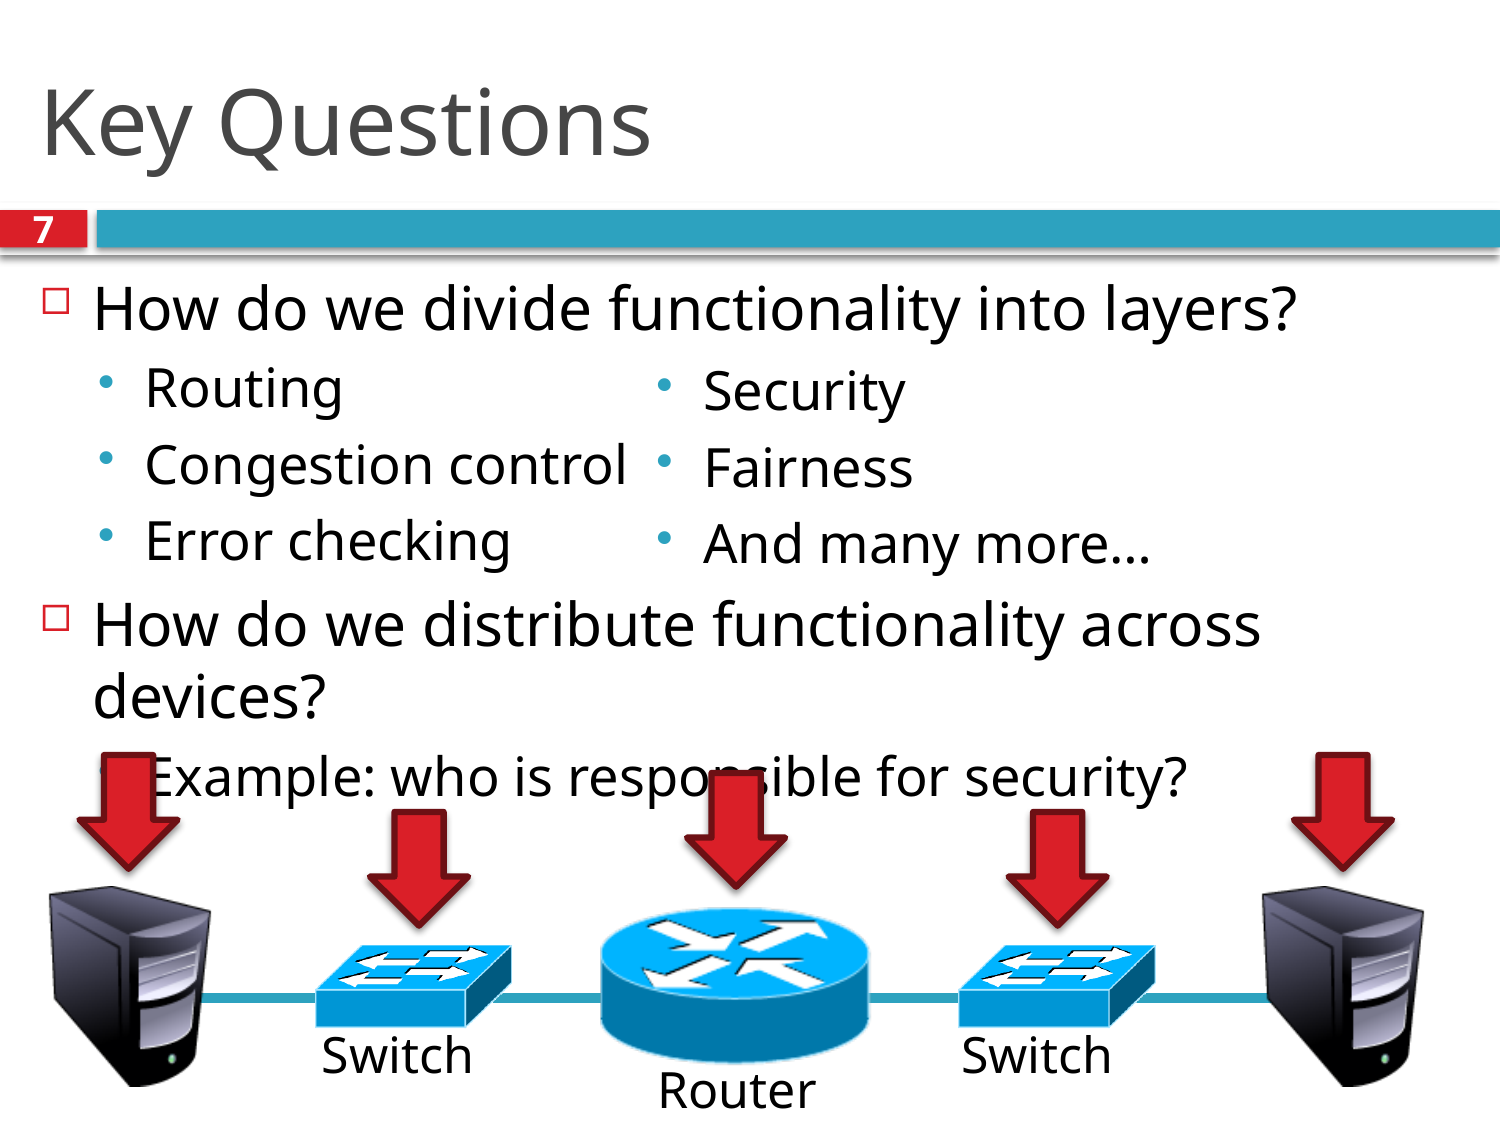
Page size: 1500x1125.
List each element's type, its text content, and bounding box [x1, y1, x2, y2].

text_box [1293, 754, 1393, 870]
picture [28, 886, 230, 1087]
text_box [369, 811, 469, 927]
text_box Security Fairness And many more… [583, 349, 1199, 670]
picture [314, 944, 515, 1029]
text_box [78, 754, 179, 870]
text_box Switch [307, 1015, 490, 1091]
title Key Questions [24, 37, 1475, 200]
picture [1242, 886, 1444, 1087]
text_box Switch [946, 1015, 1129, 1091]
text_box Router [642, 1077, 832, 1125]
text_box [1007, 811, 1108, 927]
slide_number 7 [0, 206, 88, 257]
list How do we divide functionality into layers? Routing Congestion control Error checking How do we distribute functionality across devices? Example: who is responsible for security? [24, 262, 1475, 1100]
picture [957, 944, 1158, 1029]
text_box [686, 772, 787, 888]
picture [599, 906, 873, 1068]
